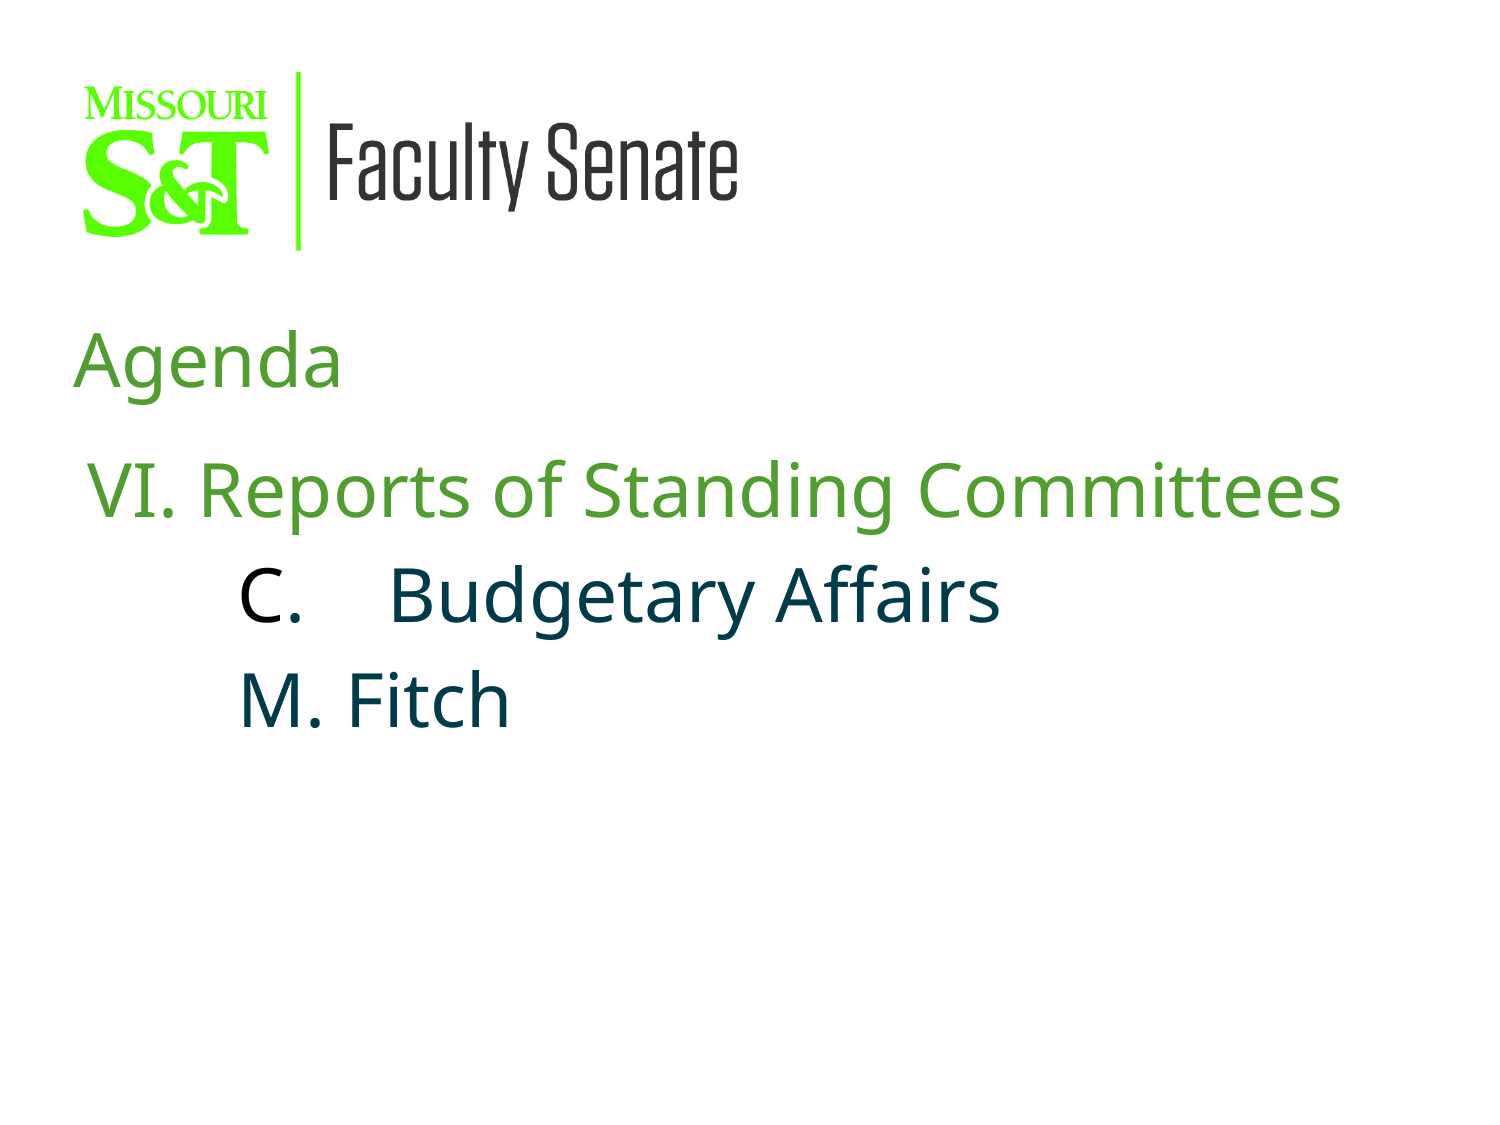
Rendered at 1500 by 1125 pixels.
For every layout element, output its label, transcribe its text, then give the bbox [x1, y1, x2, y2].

list VI. Reports of Standing Committees C. Budgetary Affairs M. Fitch [73, 435, 1470, 1083]
picture [83, 72, 737, 251]
list Agenda [58, 315, 1402, 393]
